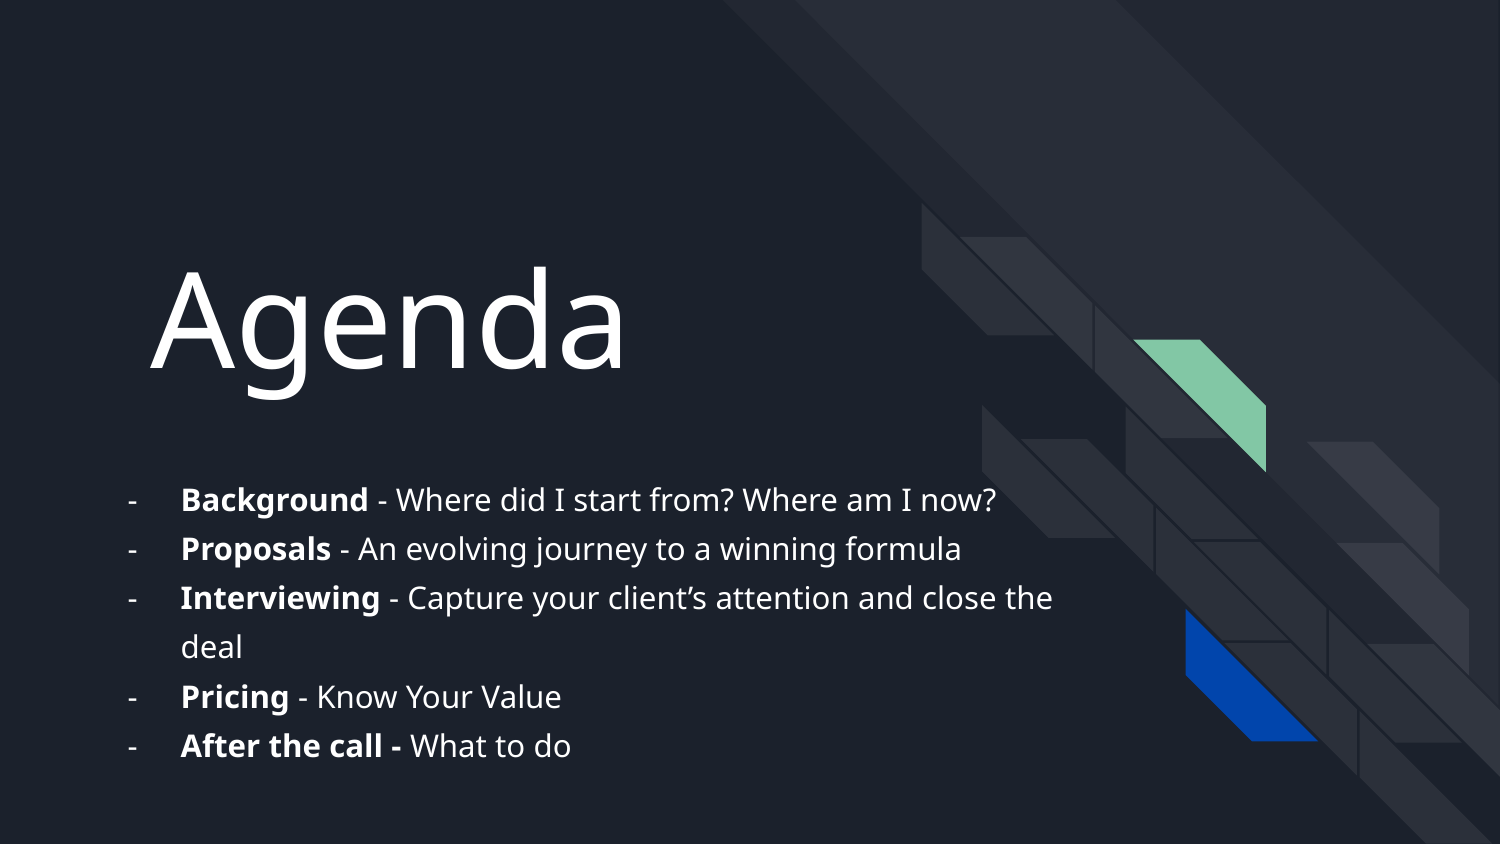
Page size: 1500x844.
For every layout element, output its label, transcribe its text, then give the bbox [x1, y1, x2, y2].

title Agenda [135, 210, 919, 425]
list Background - Where did I start from? Where am I now? Proposals - An evolving journey to a winning formula Interviewing - Capture your client’s attention and close the deal Pricing - Know Your Value After the call - What to do [90, 456, 1086, 844]
